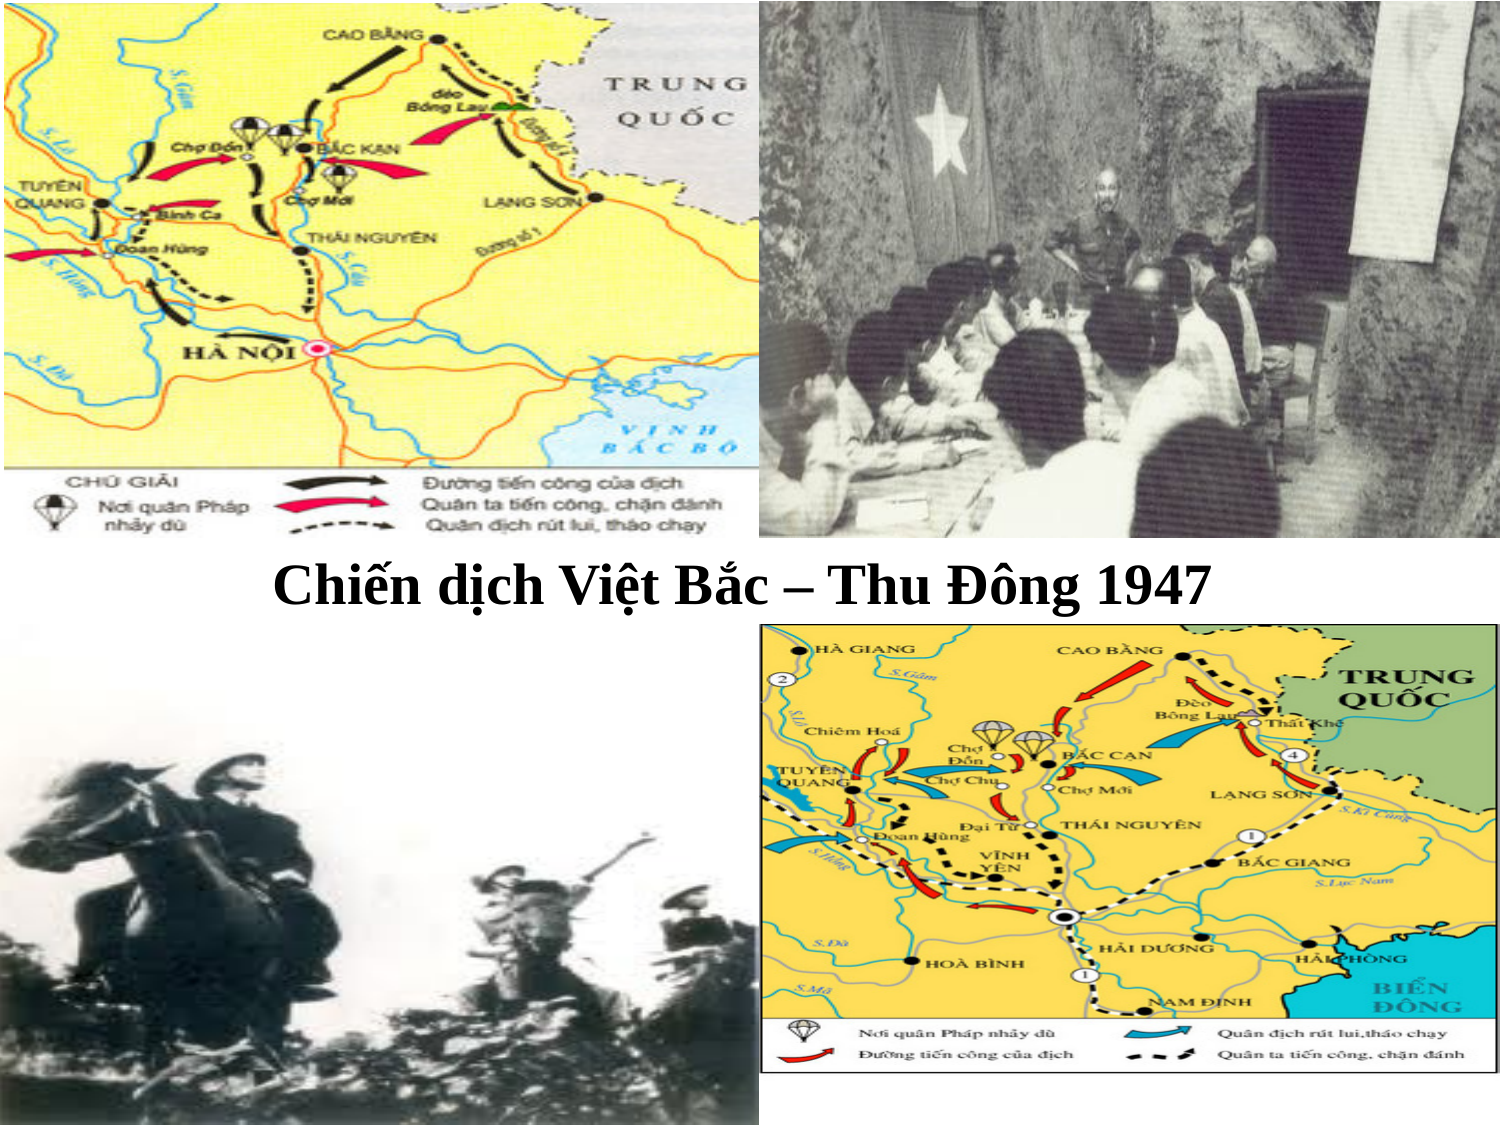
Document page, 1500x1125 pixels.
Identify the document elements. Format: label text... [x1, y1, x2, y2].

title Chiến dịch Việt Bắc – Thu Đông 1947 [0, 542, 1488, 623]
picture [759, 0, 1500, 538]
picture [0, 624, 1500, 1125]
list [4, 3, 755, 538]
